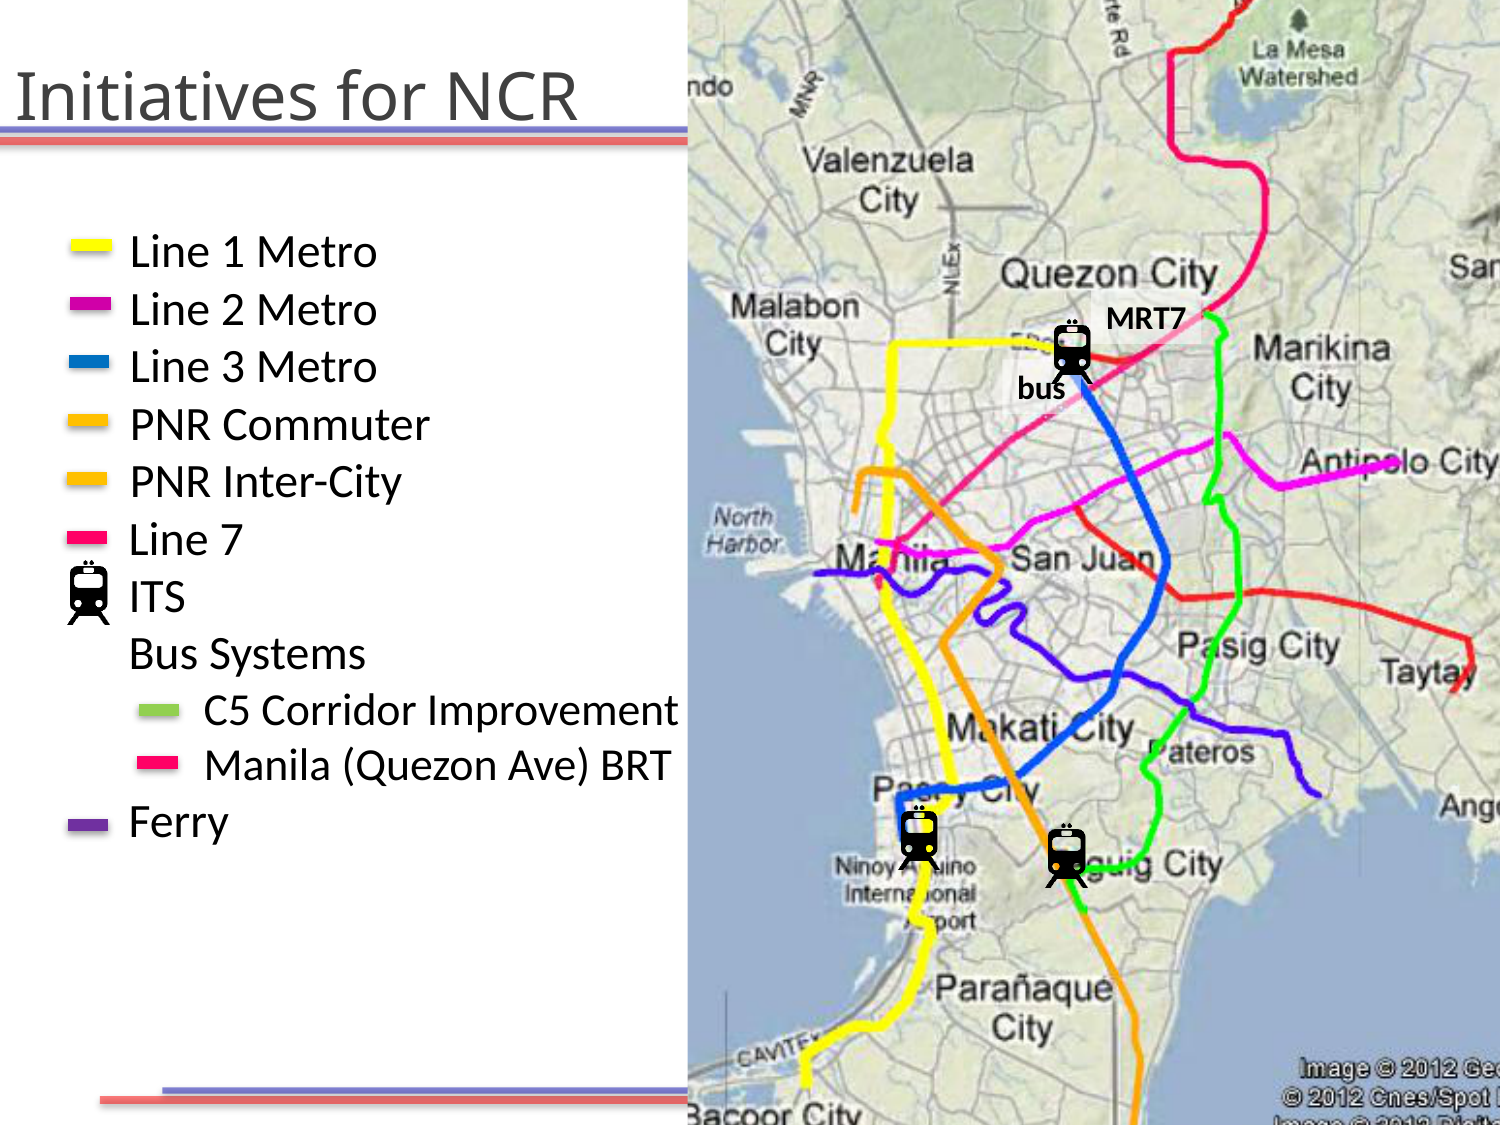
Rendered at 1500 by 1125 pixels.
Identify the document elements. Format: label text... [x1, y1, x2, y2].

picture [687, 0, 1500, 1125]
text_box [66, 244, 112, 479]
text_box Line 1 Metro Line 2 Metro Line 3 Metro PNR Commuter PNR Inter-City Line 7 ITS Bus Systems C5 Corridor Improvement Manila (Quezon Ave) BRT Ferry [38, 212, 682, 1013]
title Initiatives for NCR [0, 12, 682, 186]
picture [66, 560, 110, 626]
